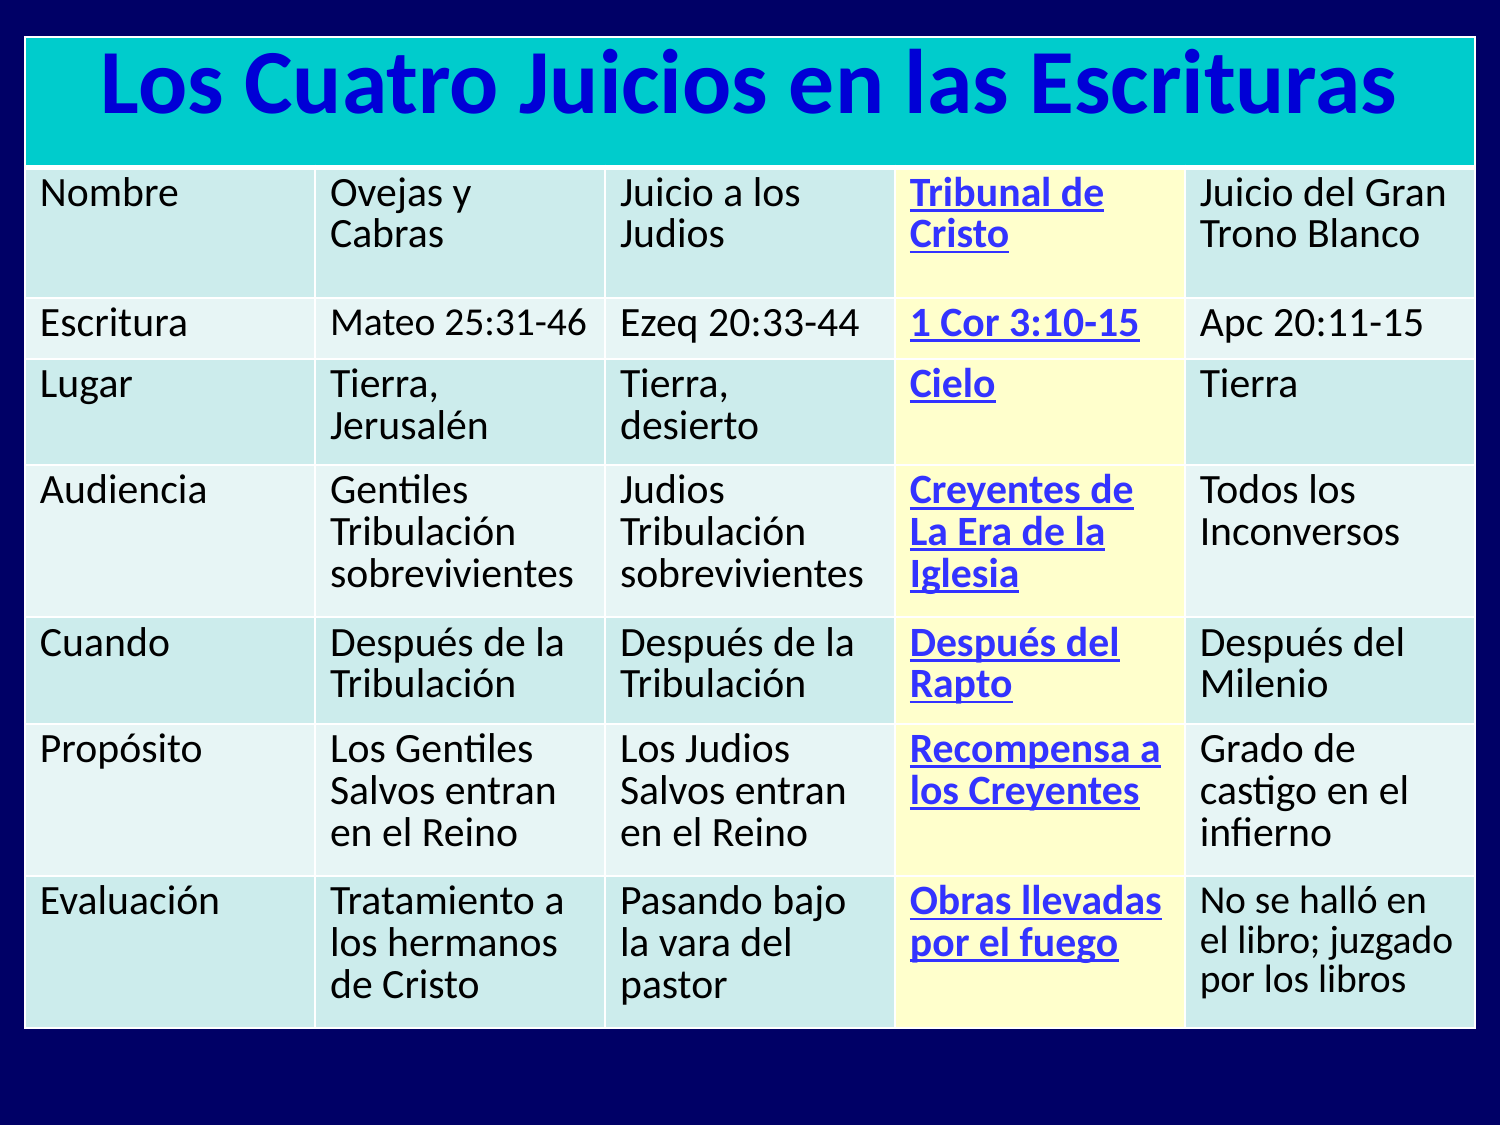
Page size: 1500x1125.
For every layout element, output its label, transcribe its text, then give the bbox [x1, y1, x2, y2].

table_cell Nombre [26, 170, 314, 297]
table_cell Tratamiento a los hermanos de Cristo [316, 877, 604, 1027]
table_cell Mateo 25:31-46 [316, 299, 604, 358]
table_cell Ovejas y Cabras [316, 170, 604, 297]
table_cell Después del Milenio [1186, 618, 1474, 723]
table_cell 1 Cor 3:10-15 [896, 299, 1184, 358]
table_cell Escritura [26, 299, 314, 358]
table_cell Apc 20:11-15 [1186, 299, 1474, 358]
table_cell Gentiles Tribulación sobrevivientes [316, 466, 604, 616]
table_cell Tierra, desierto [606, 360, 894, 464]
table_cell Grado de castigo en el infierno [1186, 725, 1474, 875]
table_cell Creyentes de La Era de la Iglesia [896, 466, 1184, 616]
table_cell Judios Tribulación sobrevivientes [606, 466, 894, 616]
table_header Los Cuatro Juicios en las Escrituras [26, 38, 1474, 165]
table_cell No se halló en el libro; juzgado por los libros [1186, 877, 1474, 1027]
table_cell Todos los Inconversos [1186, 466, 1474, 616]
table_cell Los Gentiles Salvos entran en el Reino [316, 725, 604, 875]
table_cell Cielo [896, 360, 1184, 464]
table_cell Tierra [1186, 360, 1474, 464]
table_cell Después de la Tribulación [606, 618, 894, 723]
table_cell Juicio a los Judios [606, 170, 894, 297]
table_cell Tierra, Jerusalén [316, 360, 604, 464]
table_cell Juicio del Gran Trono Blanco [1186, 170, 1474, 297]
table_cell Audiencia [26, 466, 314, 616]
table_cell Lugar [26, 360, 314, 464]
table_cell Propósito [26, 725, 314, 875]
table_cell Cuando [26, 618, 314, 723]
table_cell Tribunal de Cristo [896, 170, 1184, 297]
table_cell Ezeq 20:33-44 [606, 299, 894, 358]
table_cell Después de la Tribulación [316, 618, 604, 723]
table_cell Los Judios Salvos entran en el Reino [606, 725, 894, 875]
table_cell Después del Rapto [896, 618, 1184, 723]
table_cell Recompensa a los Creyentes [896, 725, 1184, 875]
table_cell Pasando bajo la vara del pastor [606, 877, 894, 1027]
table_cell Obras llevadas por el fuego [896, 877, 1184, 1027]
table_cell Evaluación [26, 877, 314, 1027]
